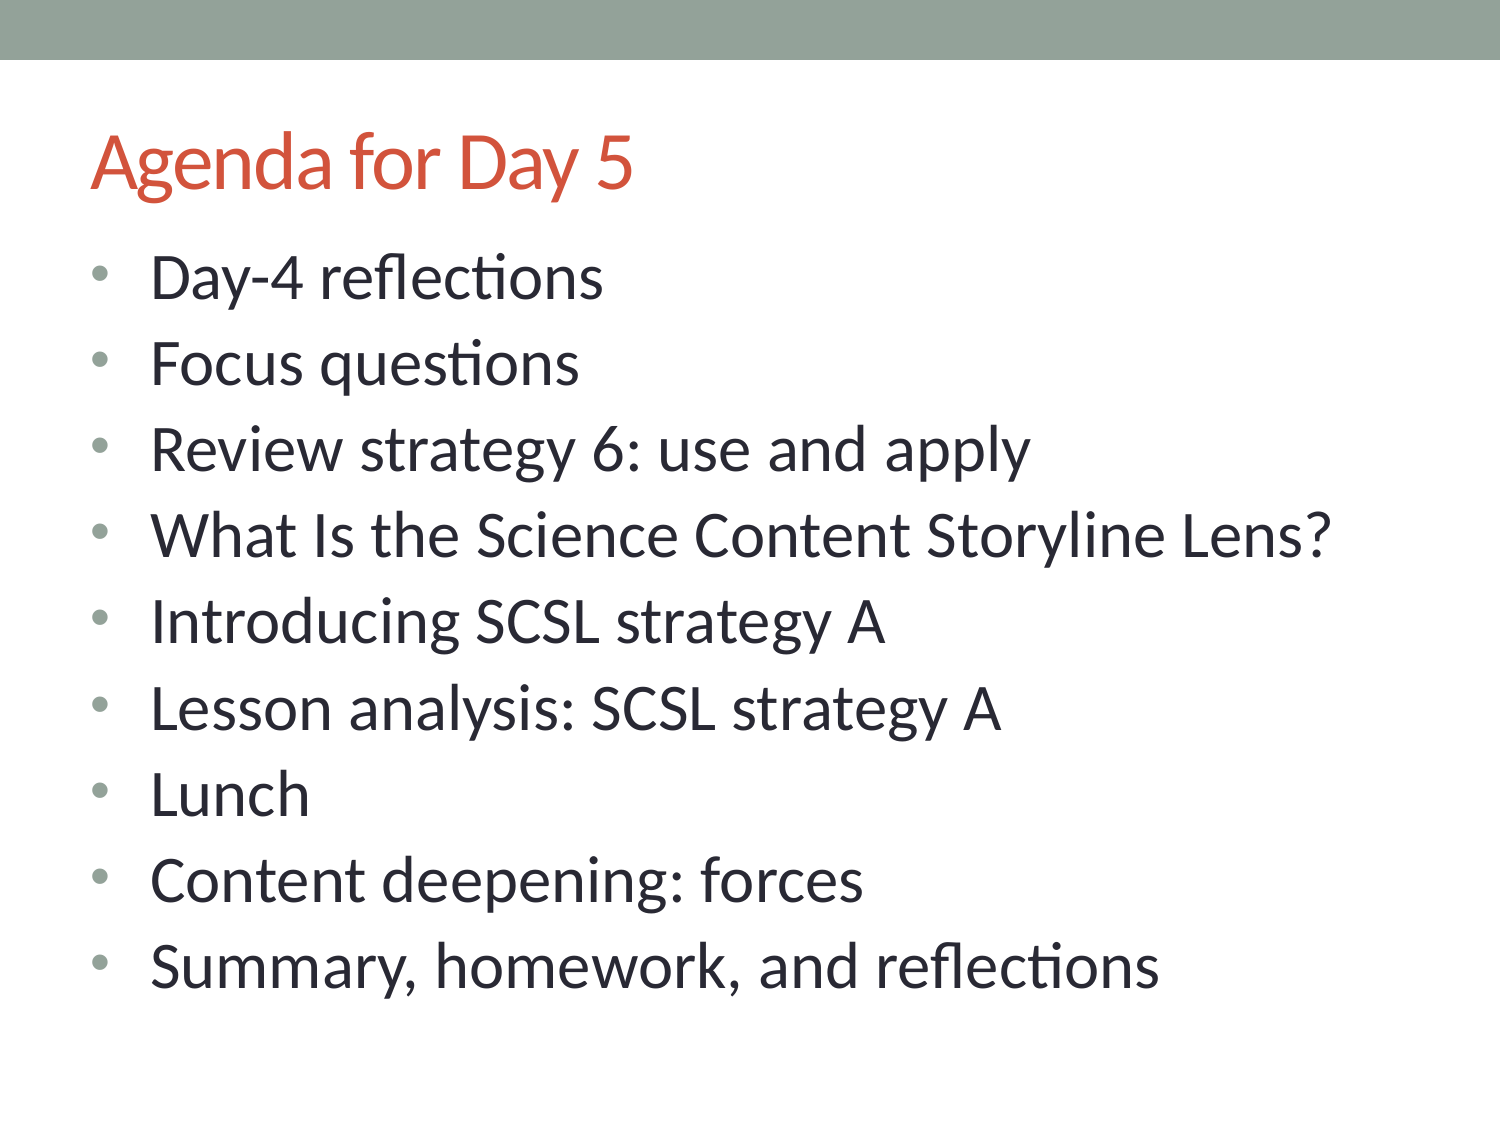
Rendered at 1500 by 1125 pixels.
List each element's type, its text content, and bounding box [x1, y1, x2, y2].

title Agenda for Day 5 [75, 75, 1425, 224]
list Day-4 reflections Focus questions Review strategy 6: use and apply What Is the Science Content Storyline Lens? Introducing SCSL strategy A Lesson analysis: SCSL strategy A Lunch Content deepening: forces Summary, homework, and reflections [75, 224, 1425, 1050]
